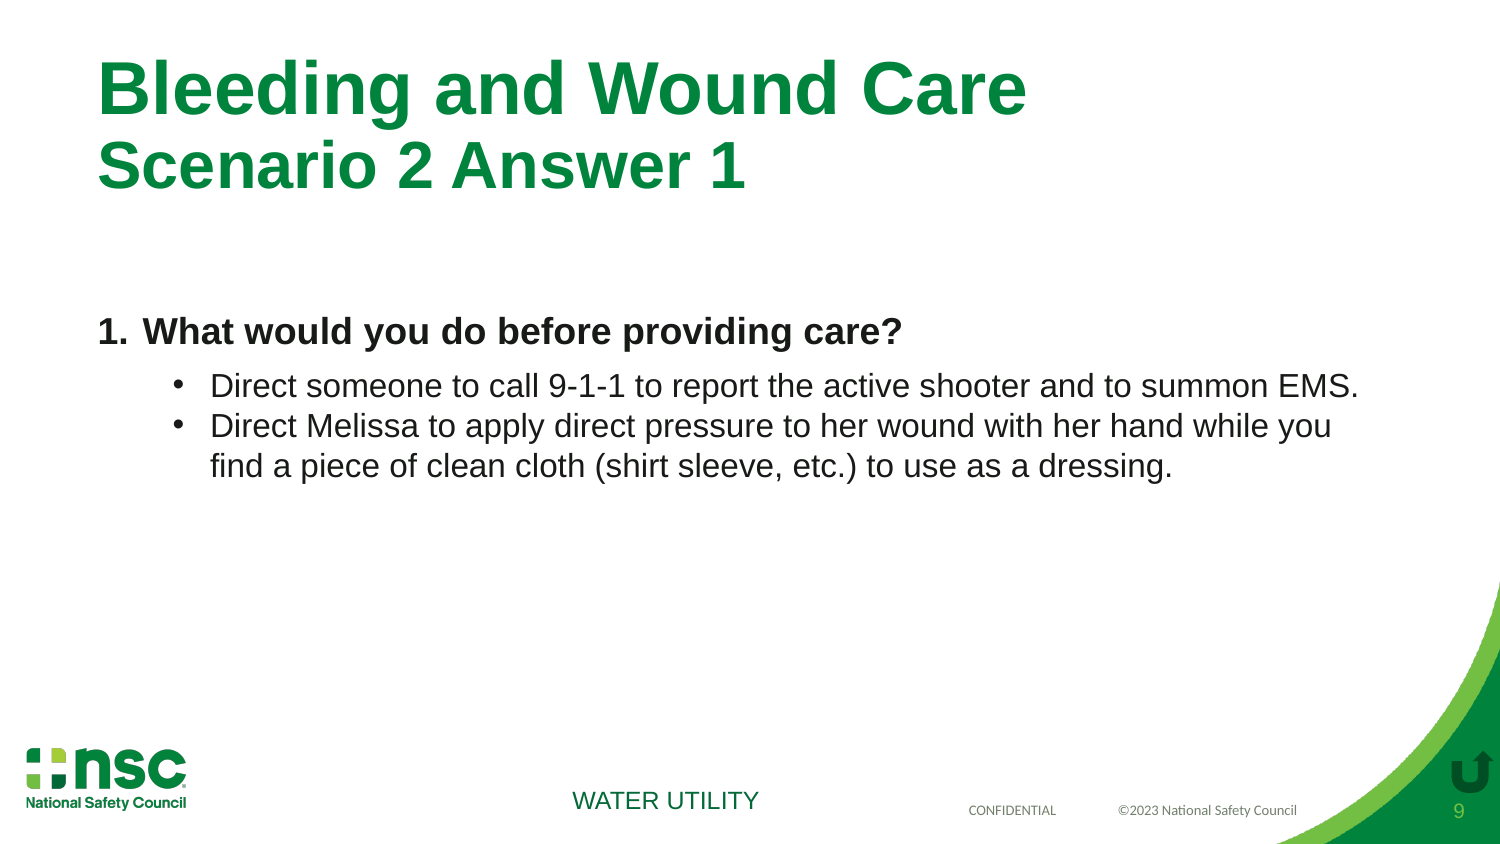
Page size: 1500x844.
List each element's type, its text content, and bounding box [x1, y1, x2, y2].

picture [719, 375, 1500, 844]
list What would you do before providing care? Direct someone to call 9-1-1 to report the active shooter and to summon EMS. Direct Melissa to apply direct pressure to her wound with her hand while you find a piece of clean cloth (shirt sleeve, etc.) to use as a dressing. [82, 299, 1377, 545]
title Bleeding and Wound Care Scenario 2 Answer 1 [82, 45, 1387, 208]
picture [26, 748, 186, 811]
